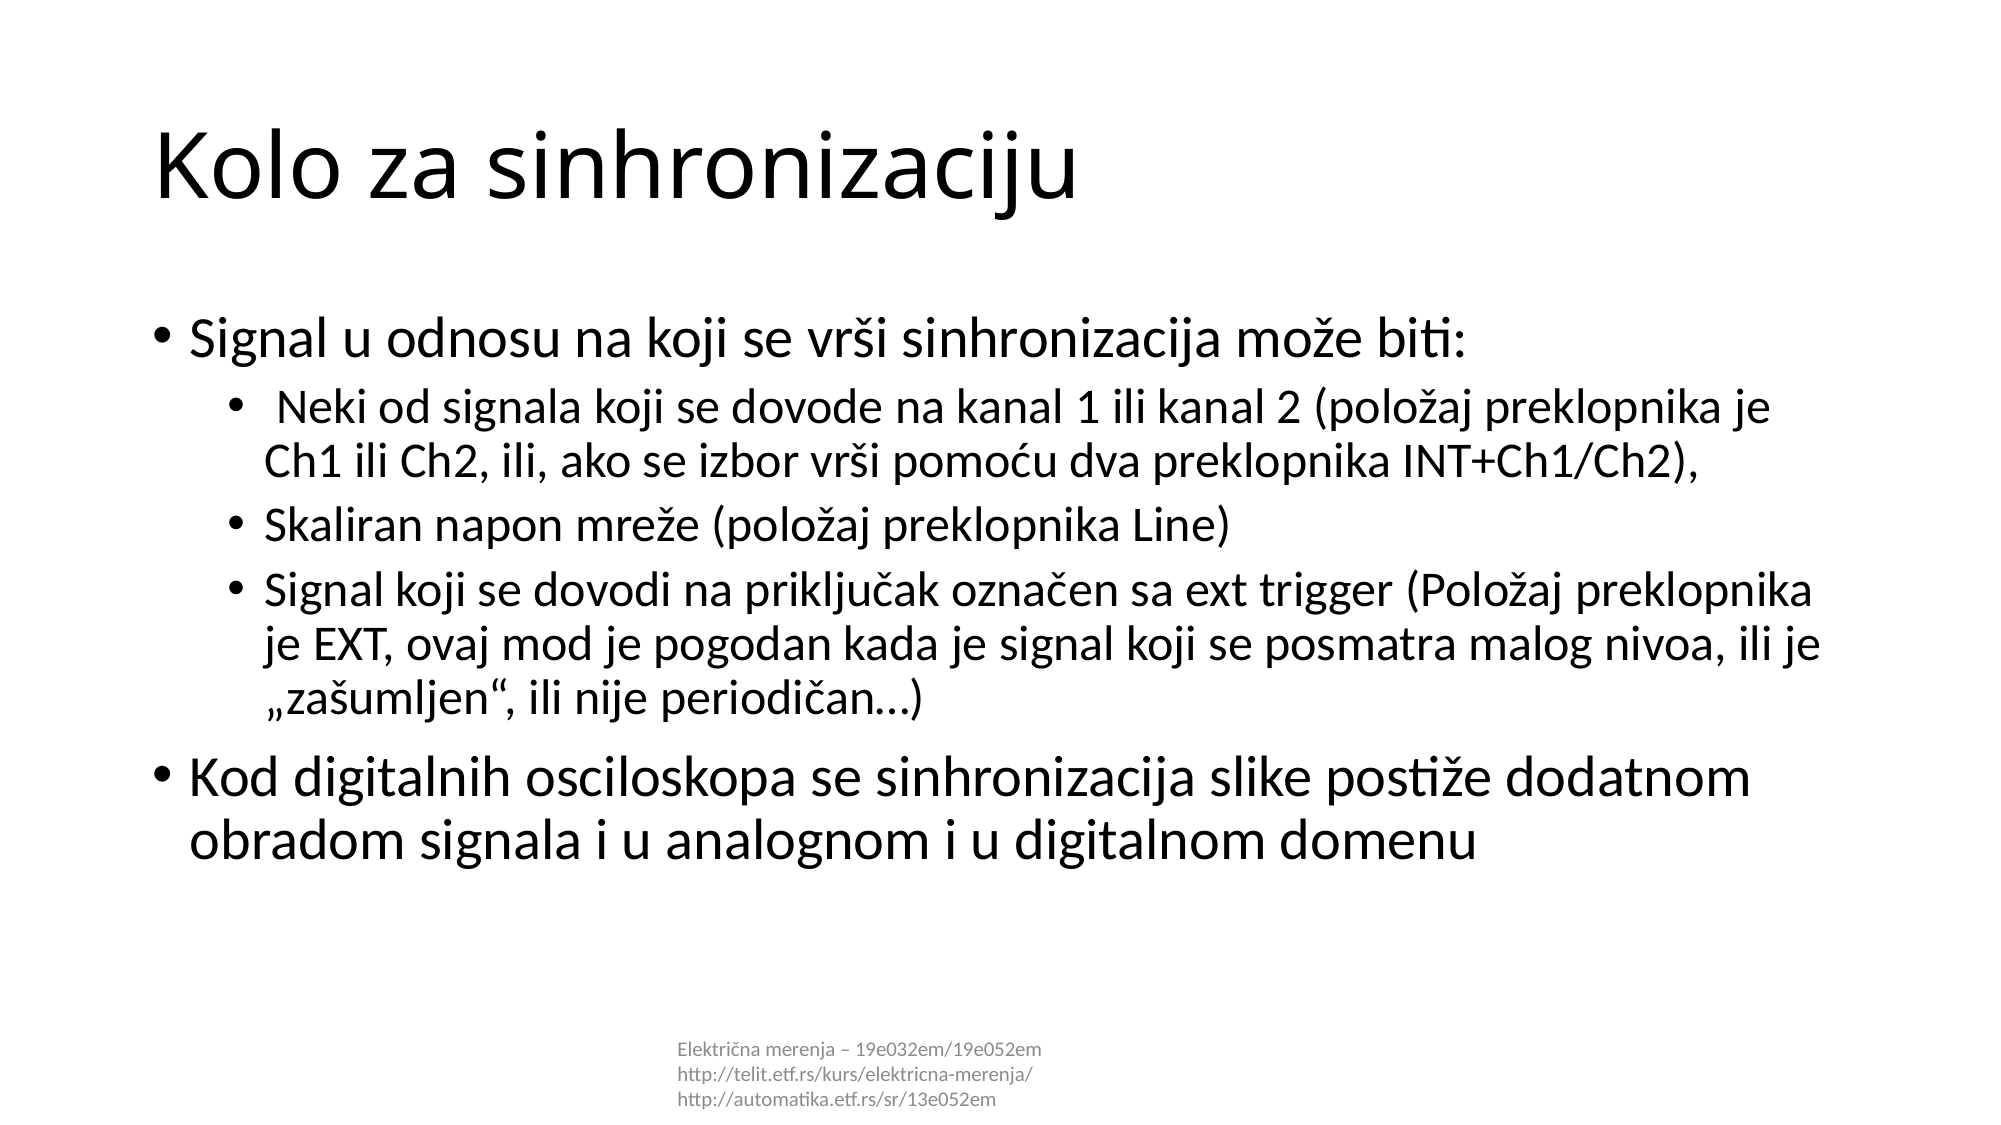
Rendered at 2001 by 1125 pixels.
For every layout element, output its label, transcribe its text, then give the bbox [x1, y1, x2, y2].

list Signal u odnosu na koji se vrši sinhronizacija može biti: Neki od signala koji se dovode na kanal 1 ili kanal 2 (položaj preklopnika je Ch1 ili Ch2, ili, ako se izbor vrši pomoću dva preklopnika INT+Ch1/Ch2), Skaliran napon mreže (položaj preklopnika Line) Signal koji se dovodi na priključak označen sa ext trigger (Položaj preklopnika je EXT, ovaj mod je pogodan kada je signal koji se posmatra malog nivoa, ili je „zašumljen“, ili nije periodičan…) Kod digitalnih osciloskopa se sinhronizacija slike postiže dodatnom obradom signala i u analognom i u digitalnom domenu [137, 299, 1863, 1014]
title Kolo za sinhronizaciju [137, 59, 1863, 278]
footer Električna merenja – 19e032em/19e052em http://telit.etf.rs/kurs/elektricna-merenja/ http://automatika.etf.rs/sr/13e052em [662, 1042, 1338, 1103]
